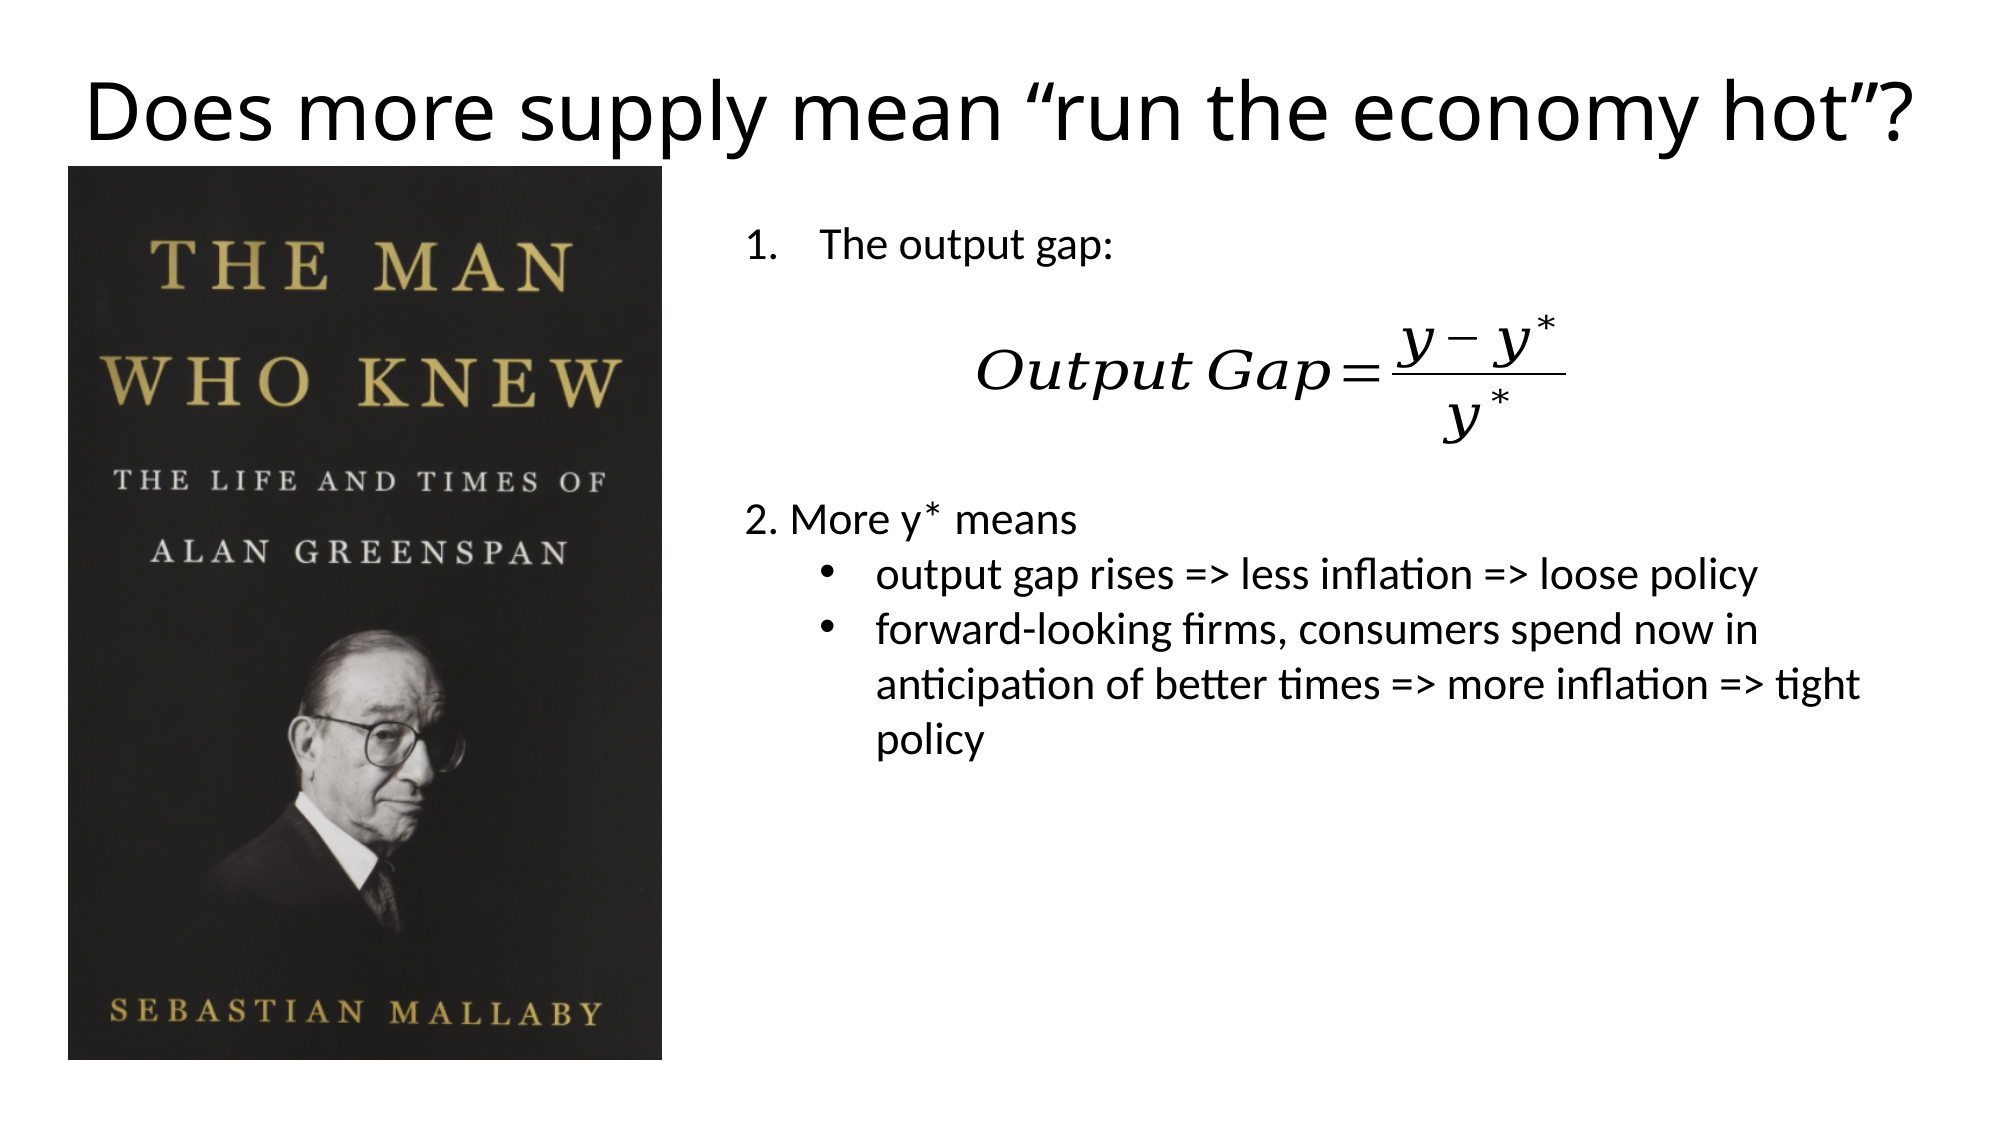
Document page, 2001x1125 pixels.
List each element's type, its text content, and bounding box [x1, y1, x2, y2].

text_box The output gap: 2. More y* means output gap rises => less inflation => loose policy forward-looking firms, consumers spend now in anticipation of better times => more inflation => tight policy [729, 206, 1933, 826]
picture [68, 166, 662, 1061]
title Does more supply mean “run the economy hot”? [68, 21, 1933, 207]
